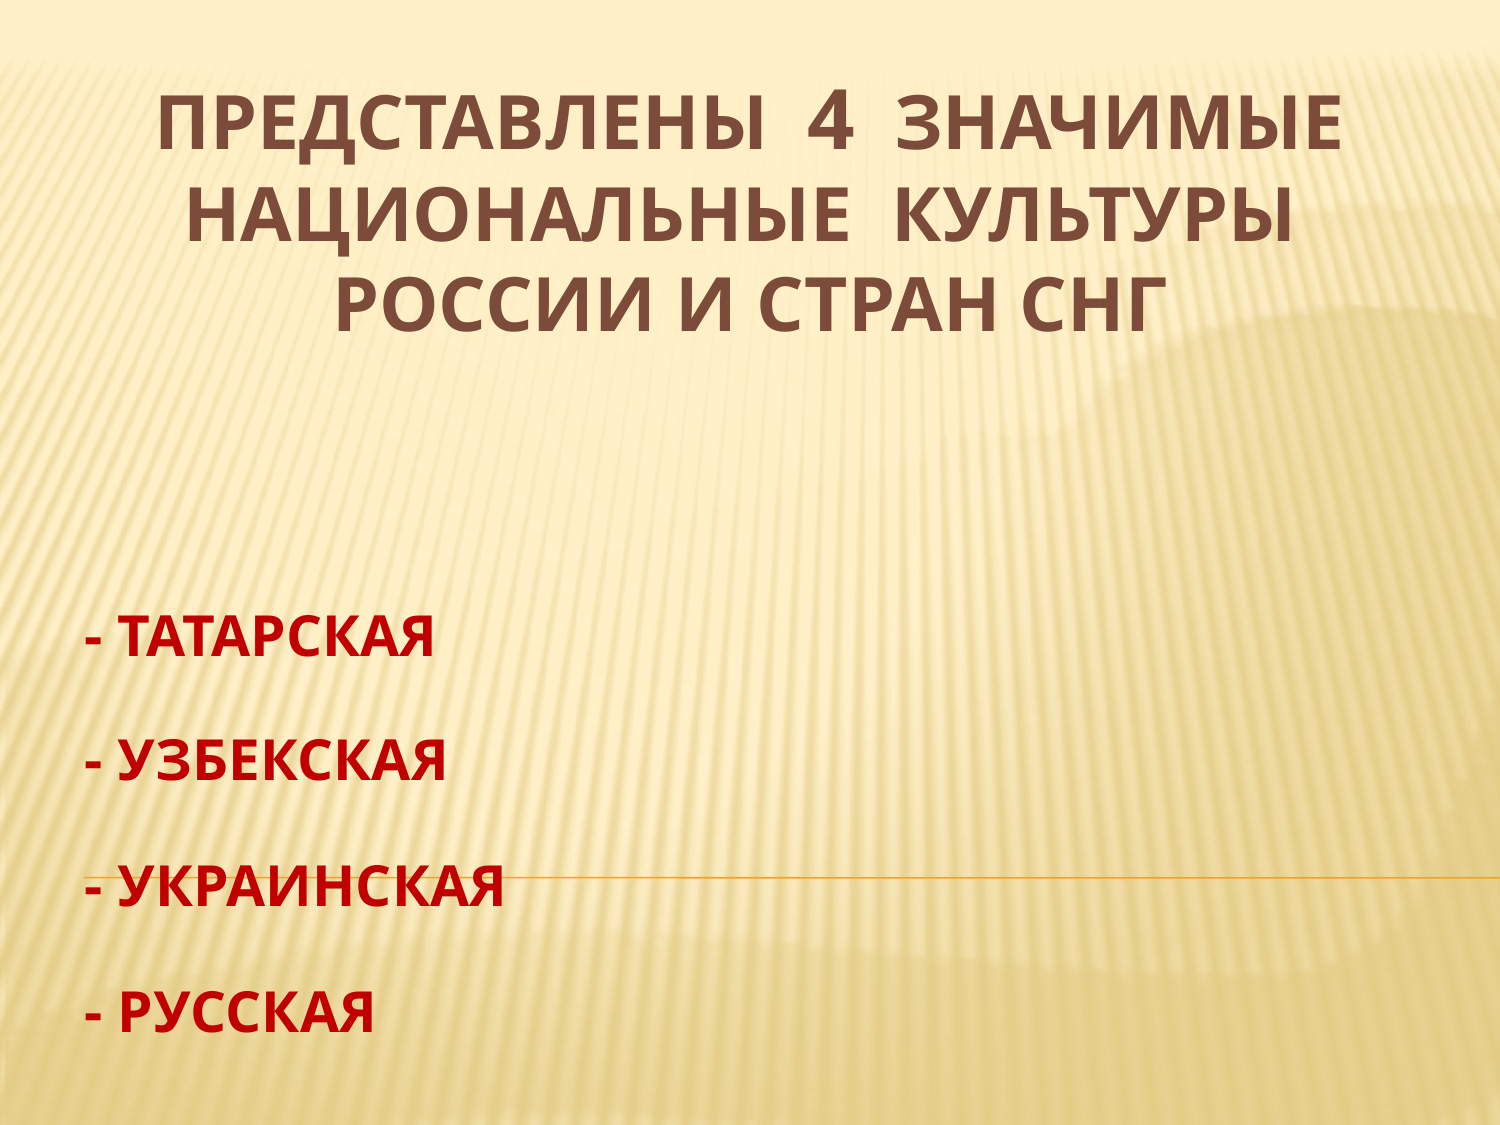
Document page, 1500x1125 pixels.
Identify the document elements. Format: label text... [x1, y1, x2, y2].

title ПРЕДСТАВЛЕНЫ 4 ЗНАЧИМЫЕ НАЦИОНАЛЬНЫЕ КУЛЬТУРЫ РОССИИ И СТРАН снг [46, 58, 1454, 340]
subtitle - ТАТАРСКАЯ - УЗБЕКСКАЯ - УКРАИНСКАЯ - РУССКАЯ [70, 433, 1430, 1055]
